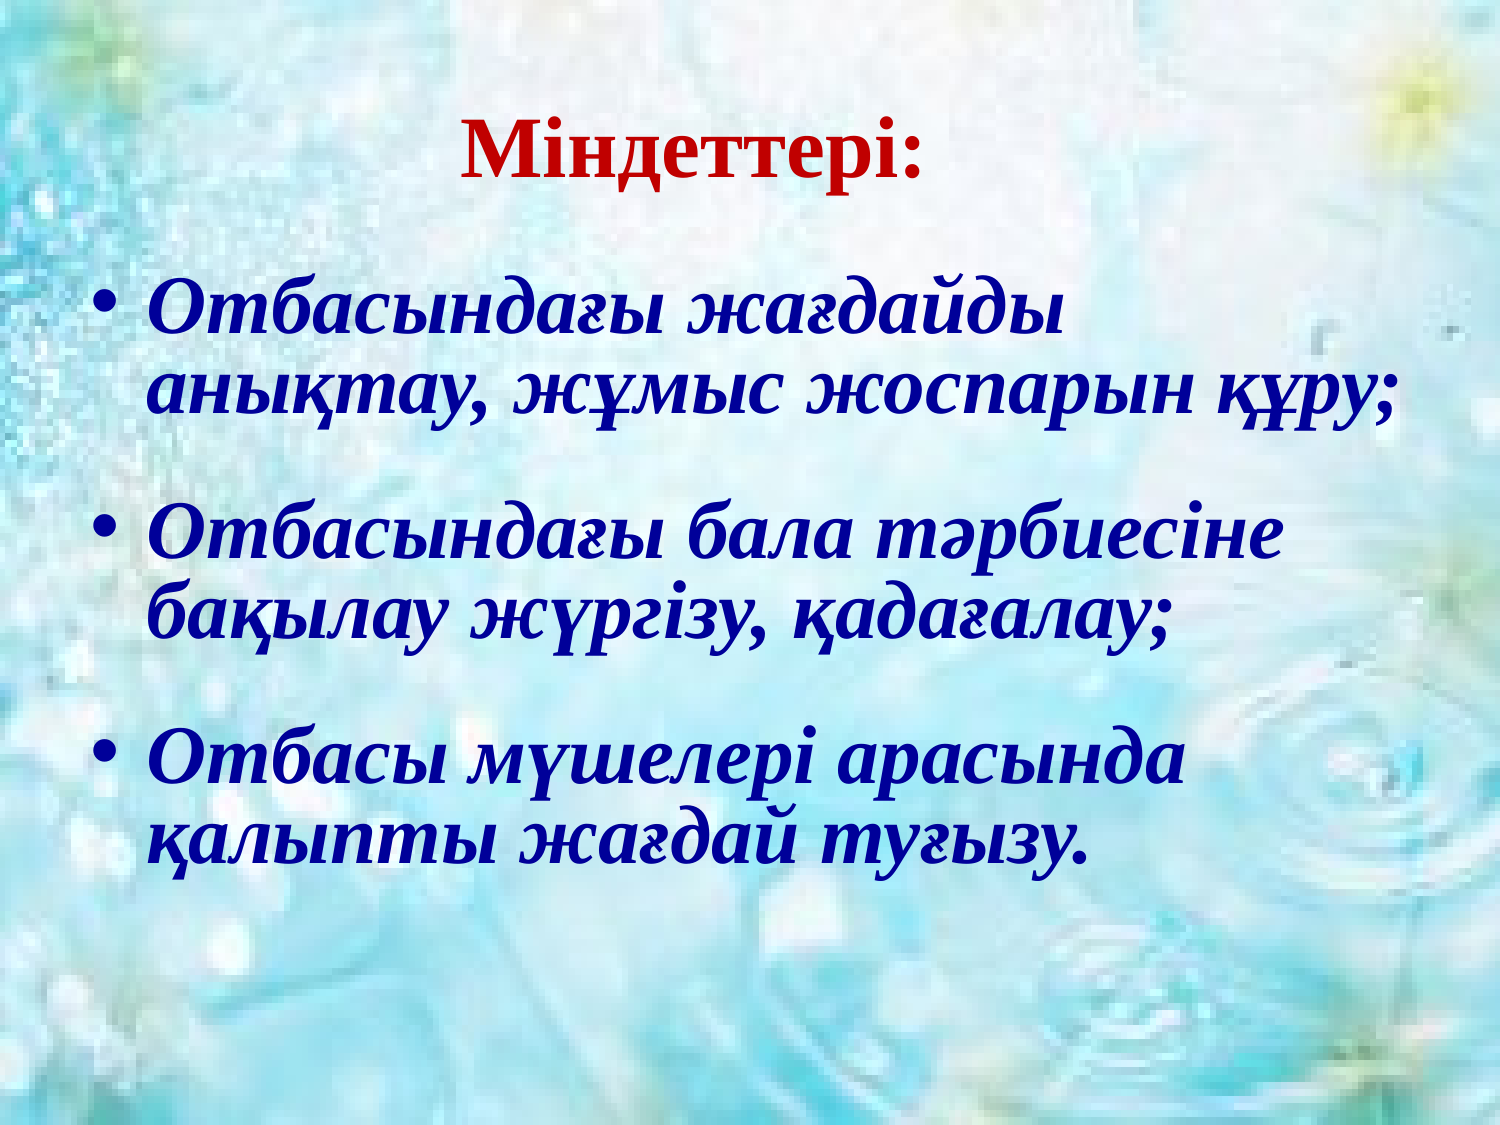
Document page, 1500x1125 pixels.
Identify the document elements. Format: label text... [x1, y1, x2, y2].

list Отбасындағы жағдайды анықтау, жұмыс жоспарын құру; Отбасындағы бала тәрбиесіне бақылау жүргізу, қадағалау; Отбасы мүшелері арасында қалыпты жағдай туғызу. [75, 262, 1425, 1005]
picture [0, 0, 1500, 1125]
title Міндеттері: [75, 45, 1425, 233]
